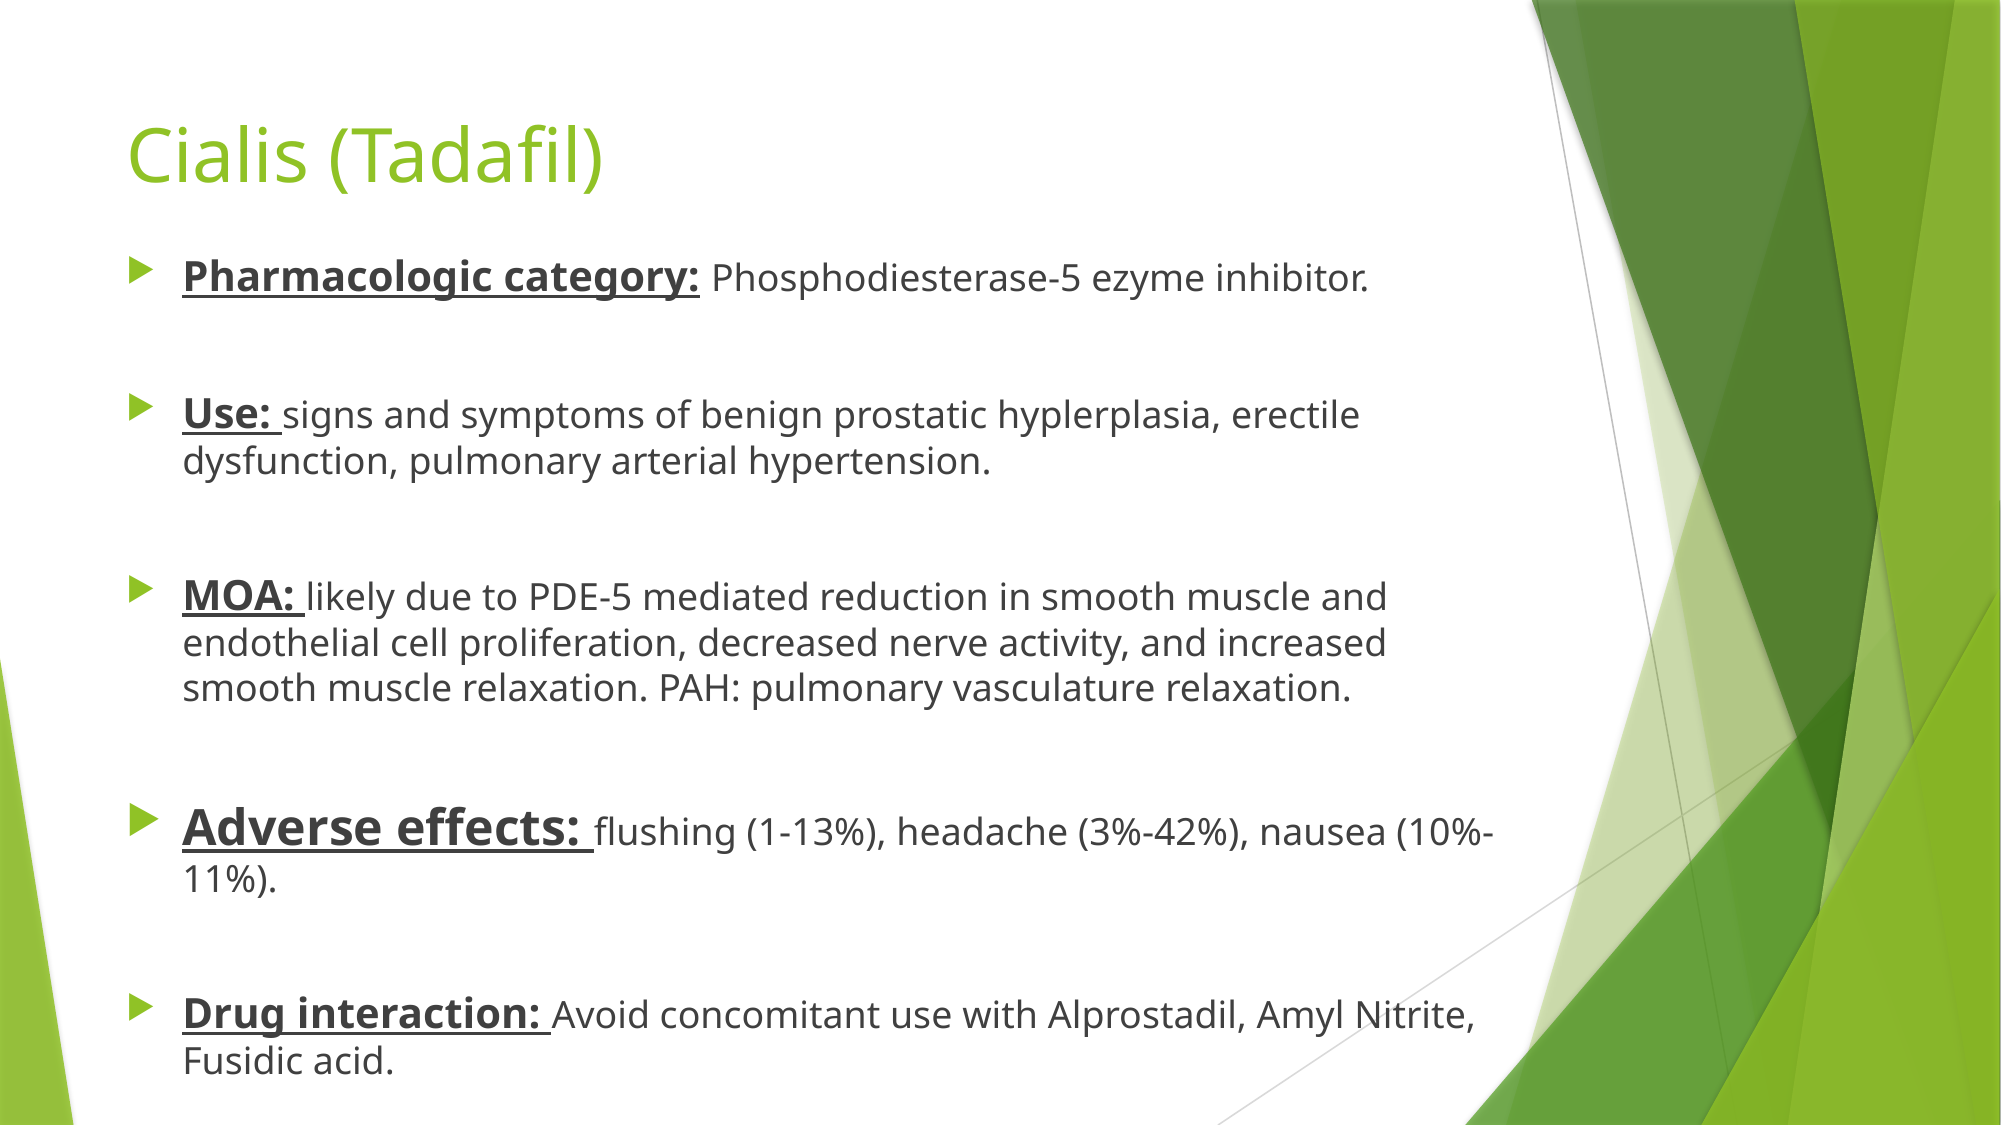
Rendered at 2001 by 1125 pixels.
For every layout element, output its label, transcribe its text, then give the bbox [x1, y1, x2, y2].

title Cialis (Tadafil) [111, 99, 1522, 242]
list Pharmacologic category: Phosphodiesterase-5 ezyme inhibitor. Use: signs and symptoms of benign prostatic hyplerplasia, erectile dysfunction, pulmonary arterial hypertension. MOA: likely due to PDE-5 mediated reduction in smooth muscle and endothelial cell proliferation, decreased nerve activity, and increased smooth muscle relaxation. PAH: pulmonary vasculature relaxation. Adverse effects: flushing (1-13%), headache (3%-42%), nausea (10%-11%). Drug interaction: Avoid concomitant use with Alprostadil, Amyl Nitrite, Fusidic acid. [111, 242, 1522, 880]
